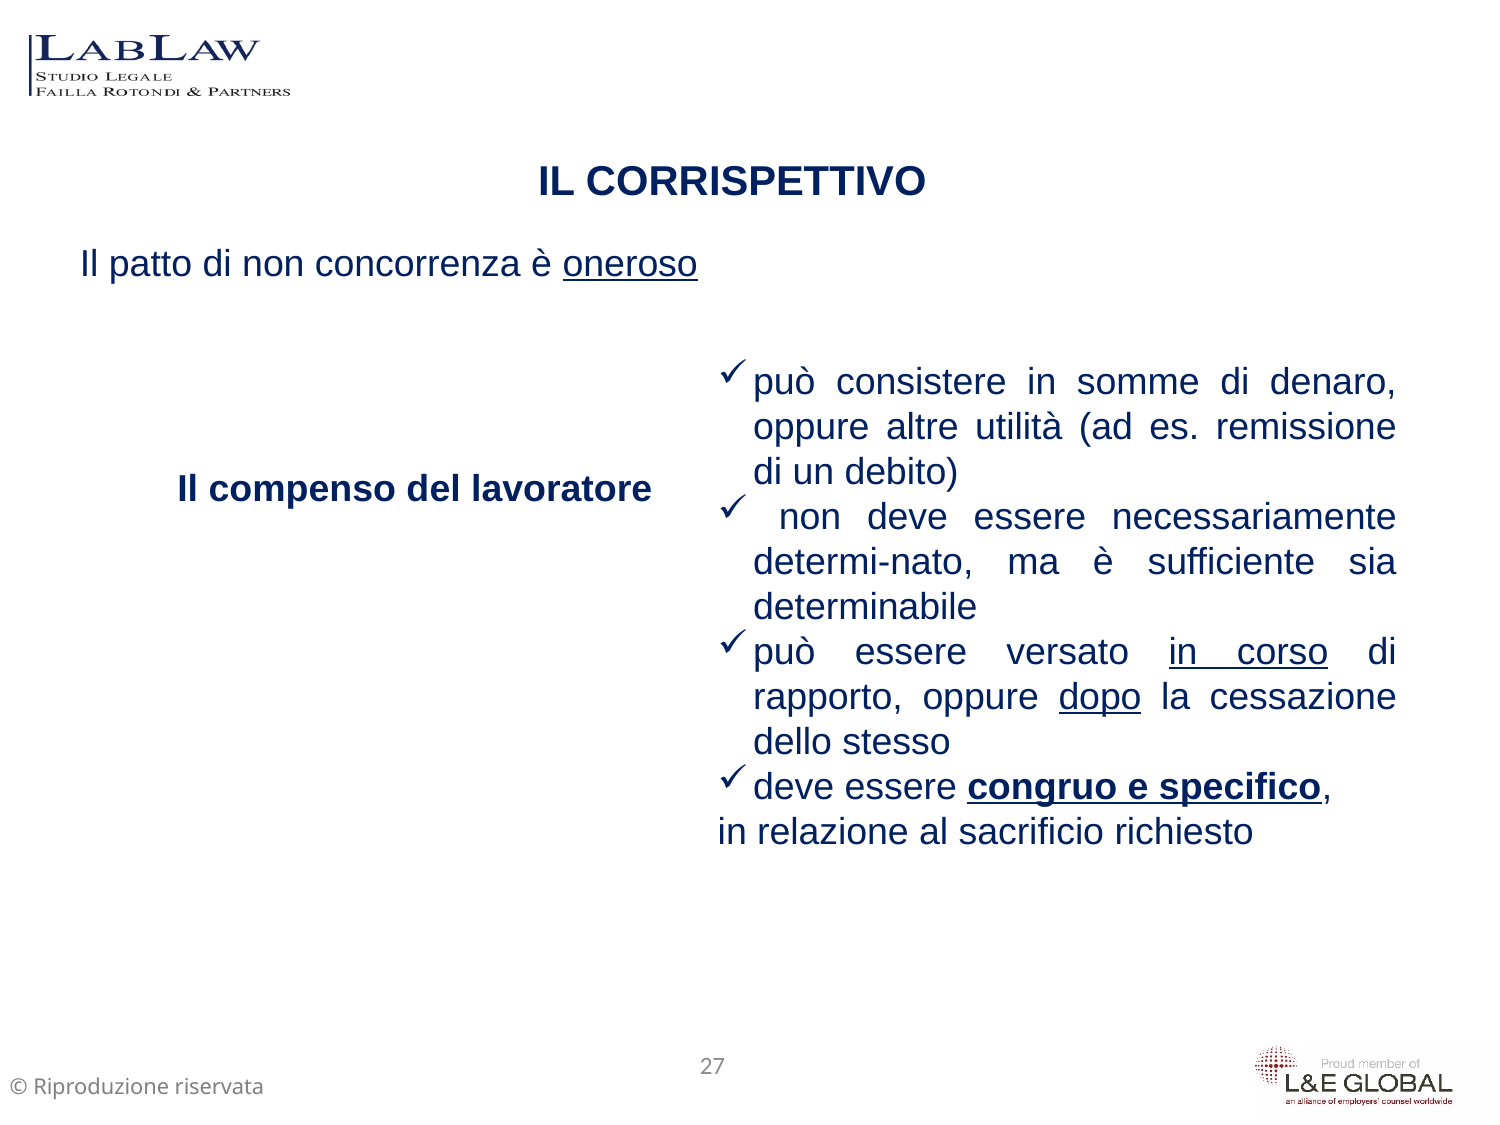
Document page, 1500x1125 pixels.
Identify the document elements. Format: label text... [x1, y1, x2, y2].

text_box Il compenso del lavoratore [88, 456, 702, 561]
text_box può consistere in somme di denaro, oppure altre utilità (ad es. remissione di un debito) non deve essere necessariamente determi-nato, ma è sufficiente sia determinabile può essere versato in corso di rapporto, oppure dopo la cessazione dello stesso deve essere congruo e specifico, in relazione al sacrificio richiesto [702, 349, 1412, 1051]
picture [1255, 1046, 1500, 1116]
text_box 27 [537, 1034, 888, 1095]
title IL CORRISPETTIVO [76, 101, 1389, 231]
picture [29, 34, 290, 96]
list Il patto di non concorrenza è oneroso [64, 231, 1416, 1081]
text_box © Riproduzione riservata [0, 1064, 280, 1106]
